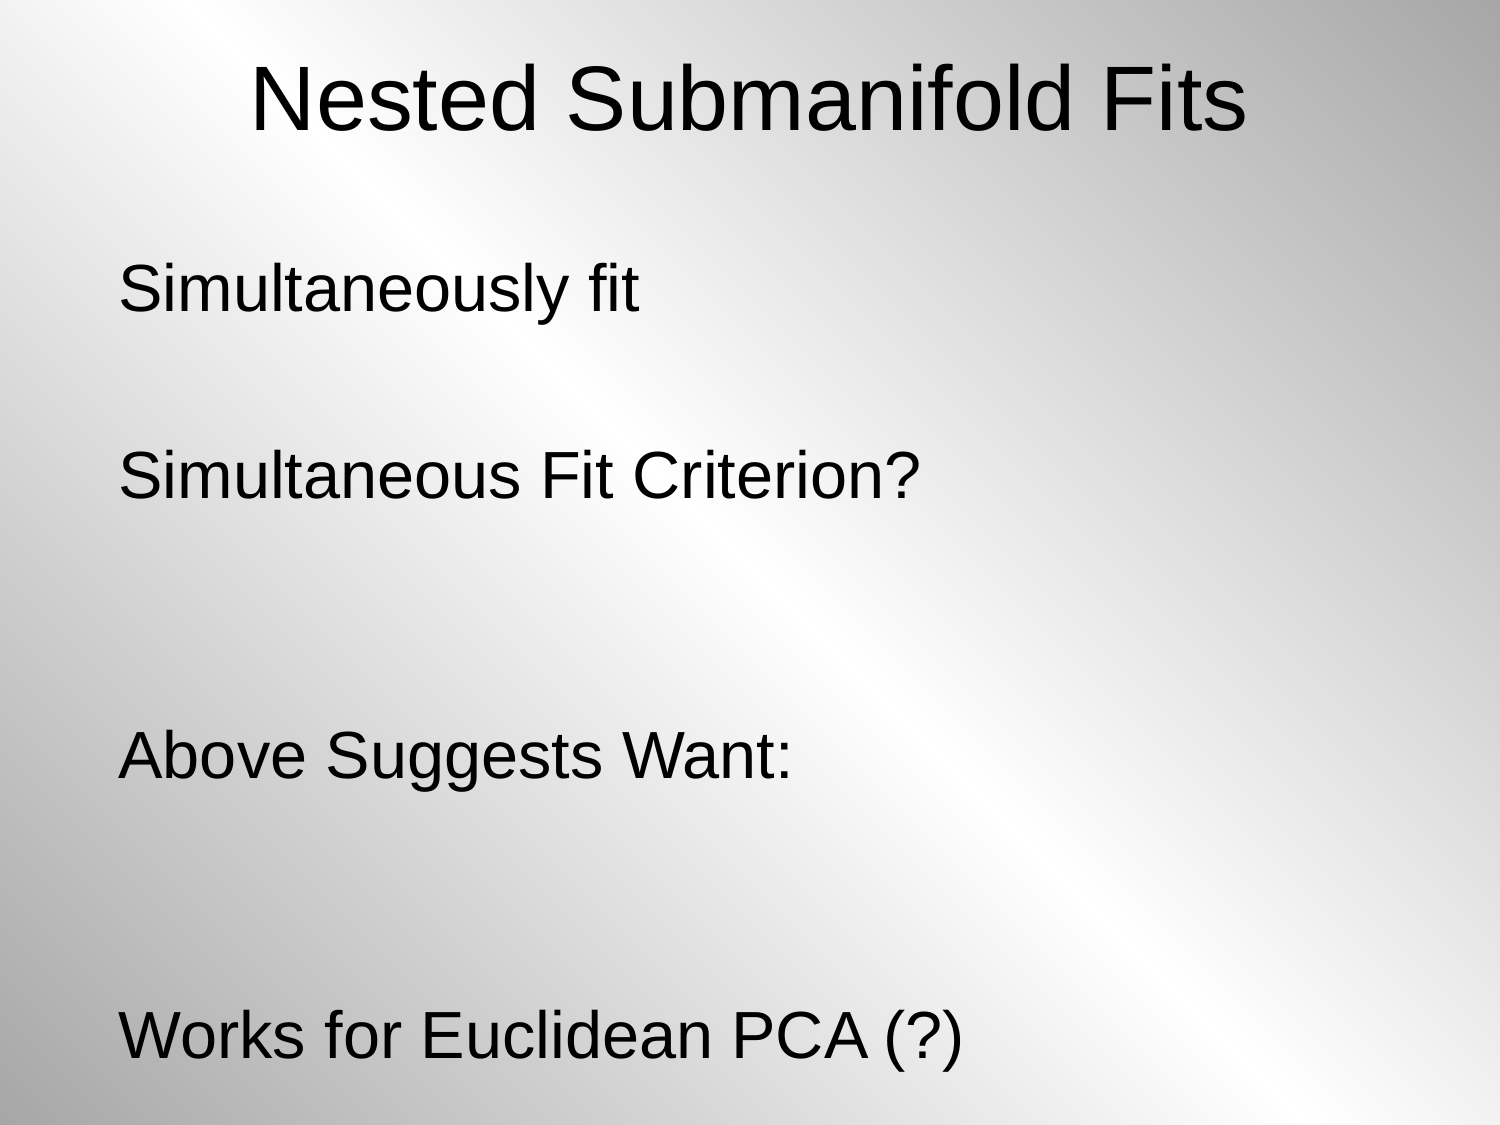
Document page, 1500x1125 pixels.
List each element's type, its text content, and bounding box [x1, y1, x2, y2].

title Nested Submanifold Fits [75, 0, 1425, 188]
